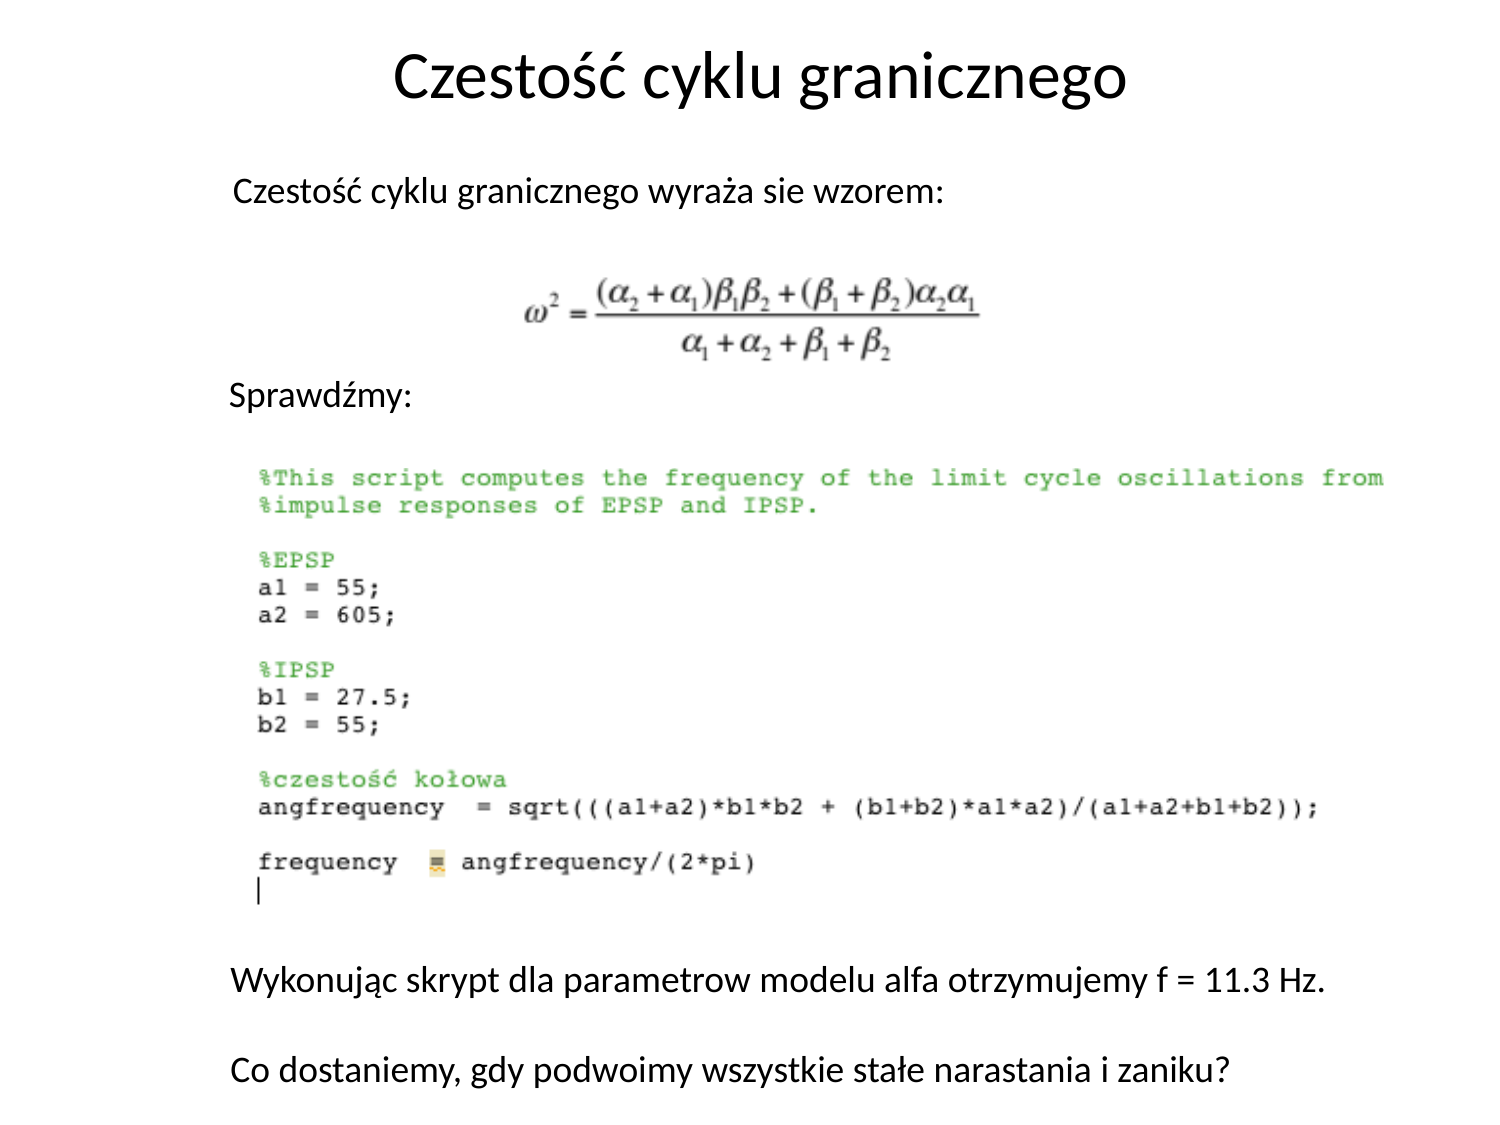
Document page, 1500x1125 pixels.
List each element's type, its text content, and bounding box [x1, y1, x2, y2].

text_box Wykonując skrypt dla parametrow modelu alfa otrzymujemy f = 11.3 Hz. Co dostaniemy, gdy podwoimy wszystkie stałe narastania i zaniku? [215, 957, 1343, 1097]
text_box Czestość cyklu granicznego wyraża sie wzorem: [218, 158, 961, 218]
text_box Sprawdźmy: [214, 362, 428, 423]
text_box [520, 267, 982, 364]
picture [211, 468, 1427, 948]
title Czestość cyklu granicznego [131, 23, 1407, 120]
